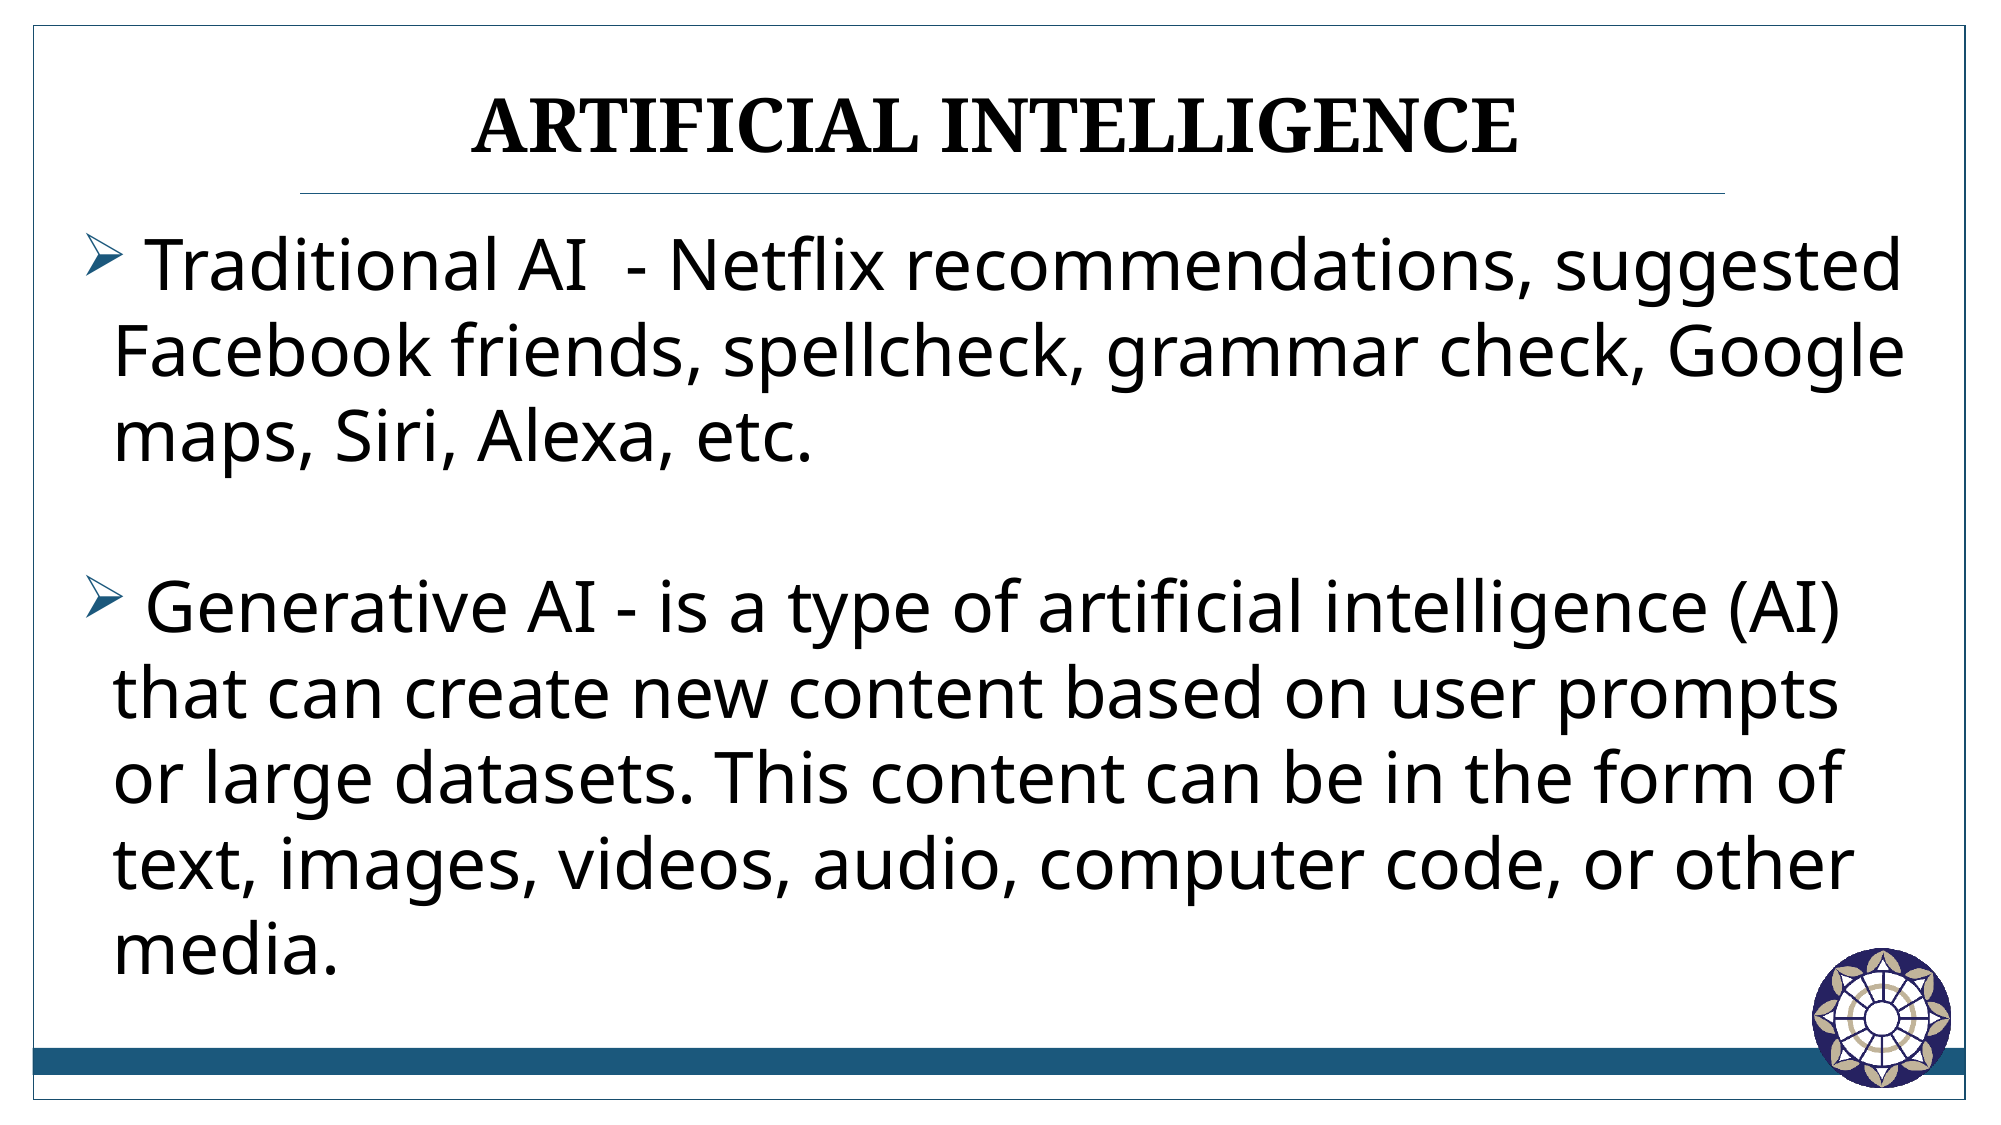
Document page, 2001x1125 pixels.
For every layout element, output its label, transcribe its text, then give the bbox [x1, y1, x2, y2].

list Traditional AI - Netflix recommendations, suggested Facebook friends, spellcheck, grammar check, Google maps, Siri, Alexa, etc. Generative AI - is a type of artificial intelligence (AI) that can create new content based on user prompts or large datasets. This content can be in the form of text, images, videos, audio, computer code, or other media. [66, 212, 1926, 1001]
picture [1812, 948, 1951, 1088]
title Artificial intelligence [145, 56, 1846, 175]
